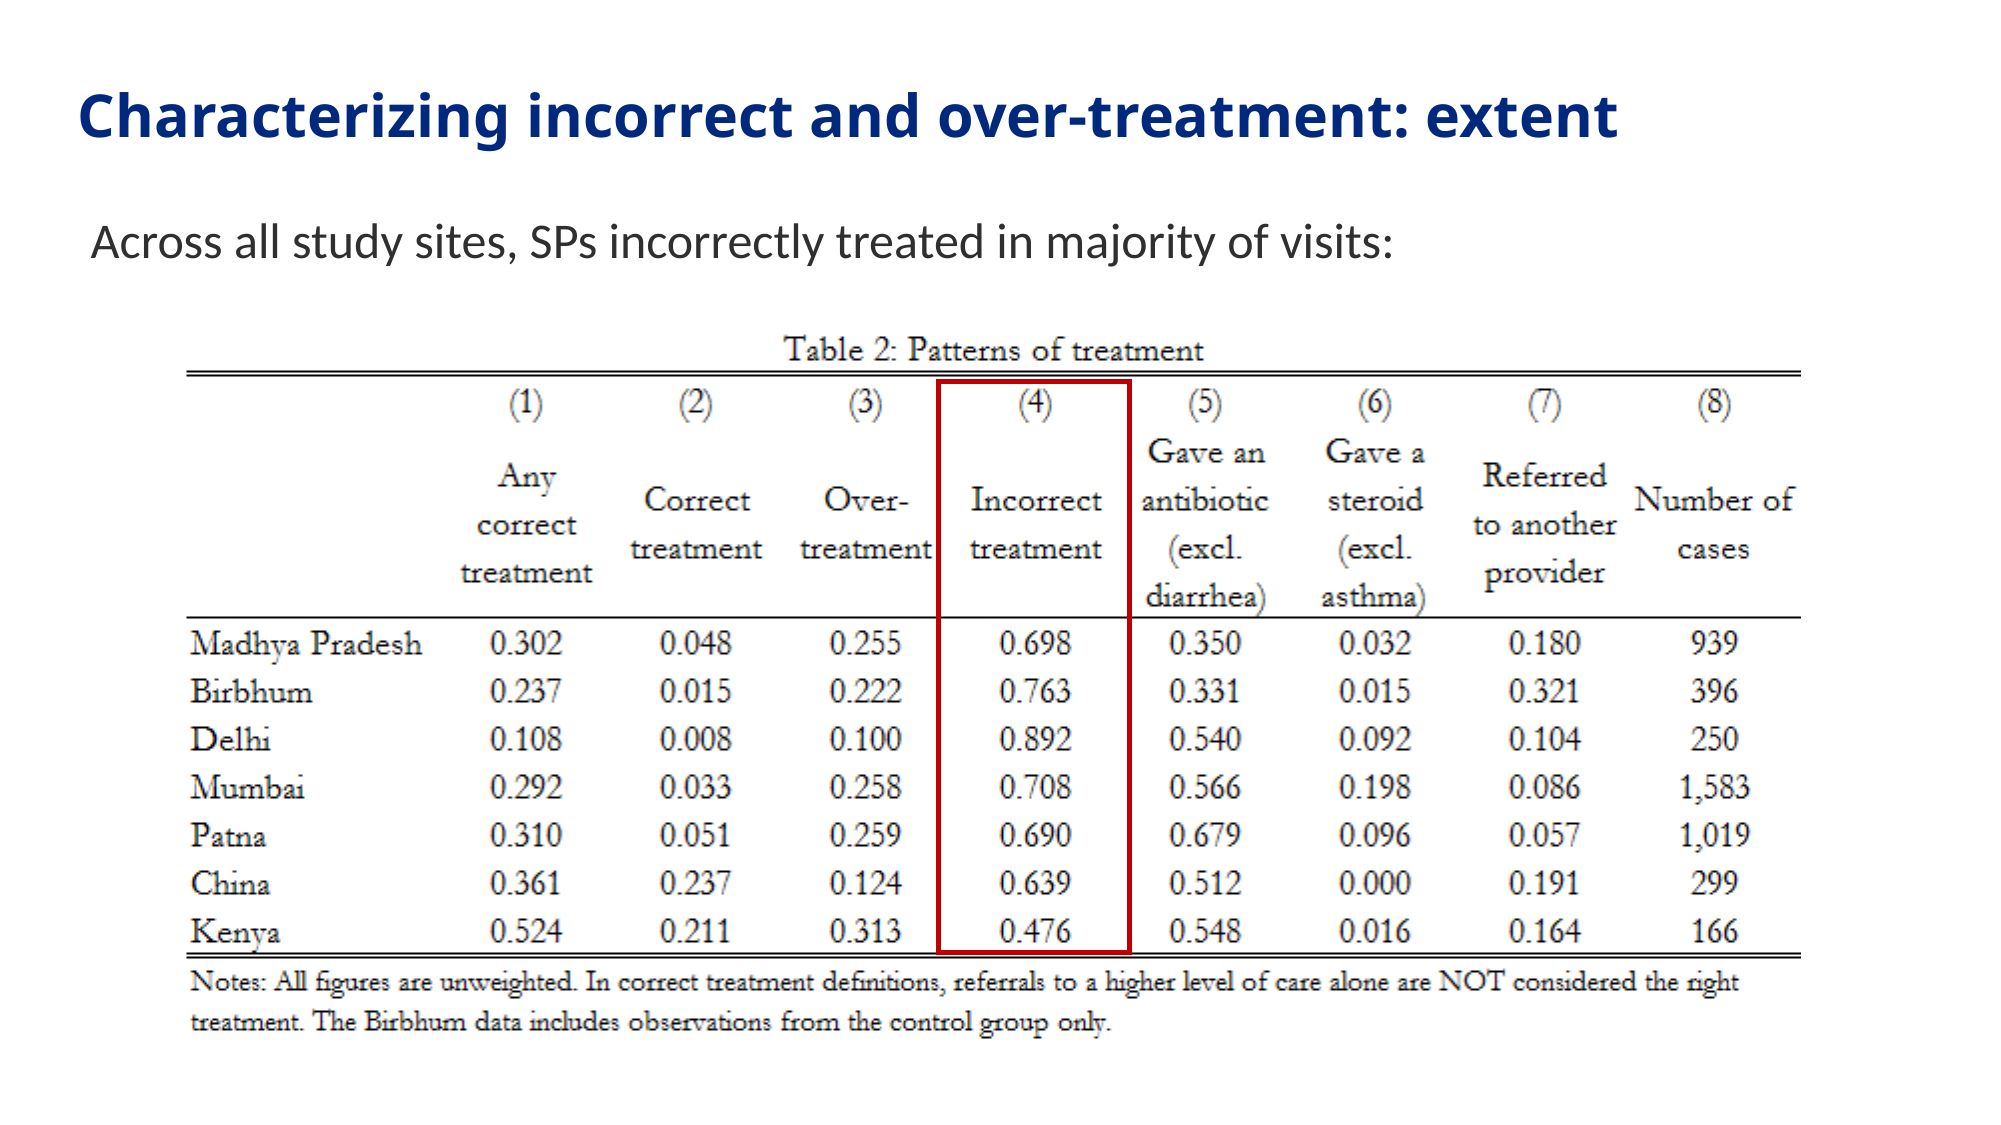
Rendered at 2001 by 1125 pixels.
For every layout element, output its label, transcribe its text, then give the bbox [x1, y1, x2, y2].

title Characterizing incorrect and over-treatment: extent [62, 59, 1948, 177]
list Across all study sites, SPs incorrectly treated in majority of visits: [75, 207, 1801, 295]
picture [185, 323, 1801, 1043]
